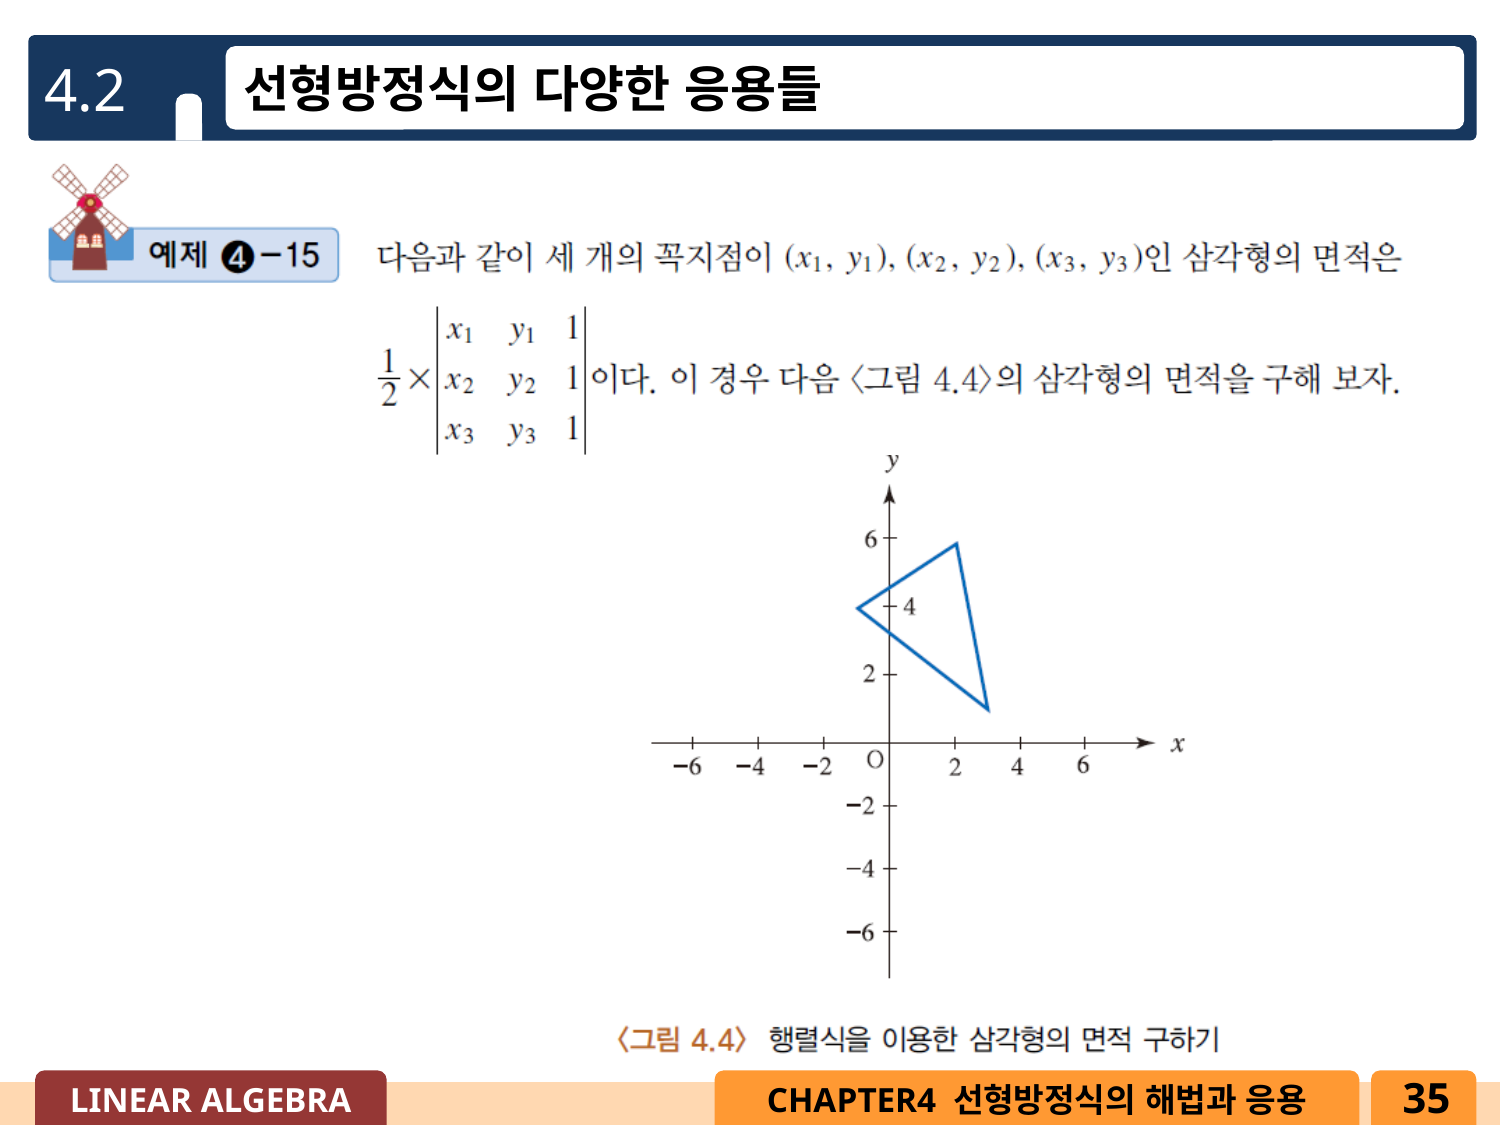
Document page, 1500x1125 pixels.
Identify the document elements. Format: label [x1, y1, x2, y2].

text_box [0, 160, 1500, 1058]
text_box [0, 1070, 1500, 1125]
text_box [28, 34, 1477, 141]
